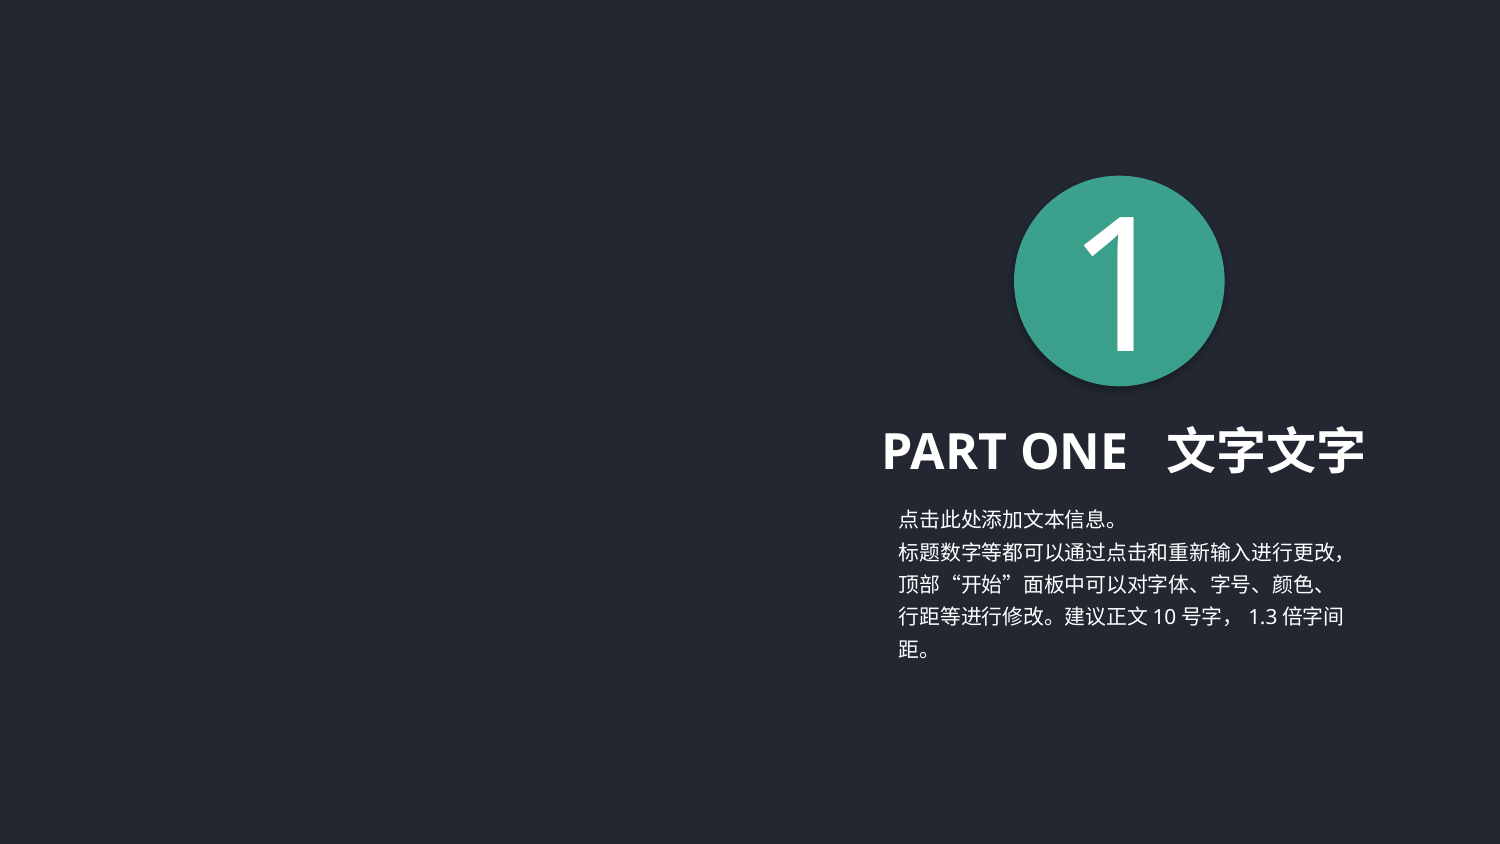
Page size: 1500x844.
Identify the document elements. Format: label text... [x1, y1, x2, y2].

text_box PART ONE 文字文字 [866, 412, 1382, 487]
text_box [1013, 199, 1052, 363]
text_box 点击此处添加文本信息。 标题数字等都可以通过点击和重新输入进行更改，顶部“开始”面板中可以对字体、字号、颜色、行距等进行修改。建议正文10号字，1.3倍字间距。 [883, 491, 1365, 669]
text_box [1190, 201, 1226, 361]
text_box 1 [1052, 156, 1190, 397]
